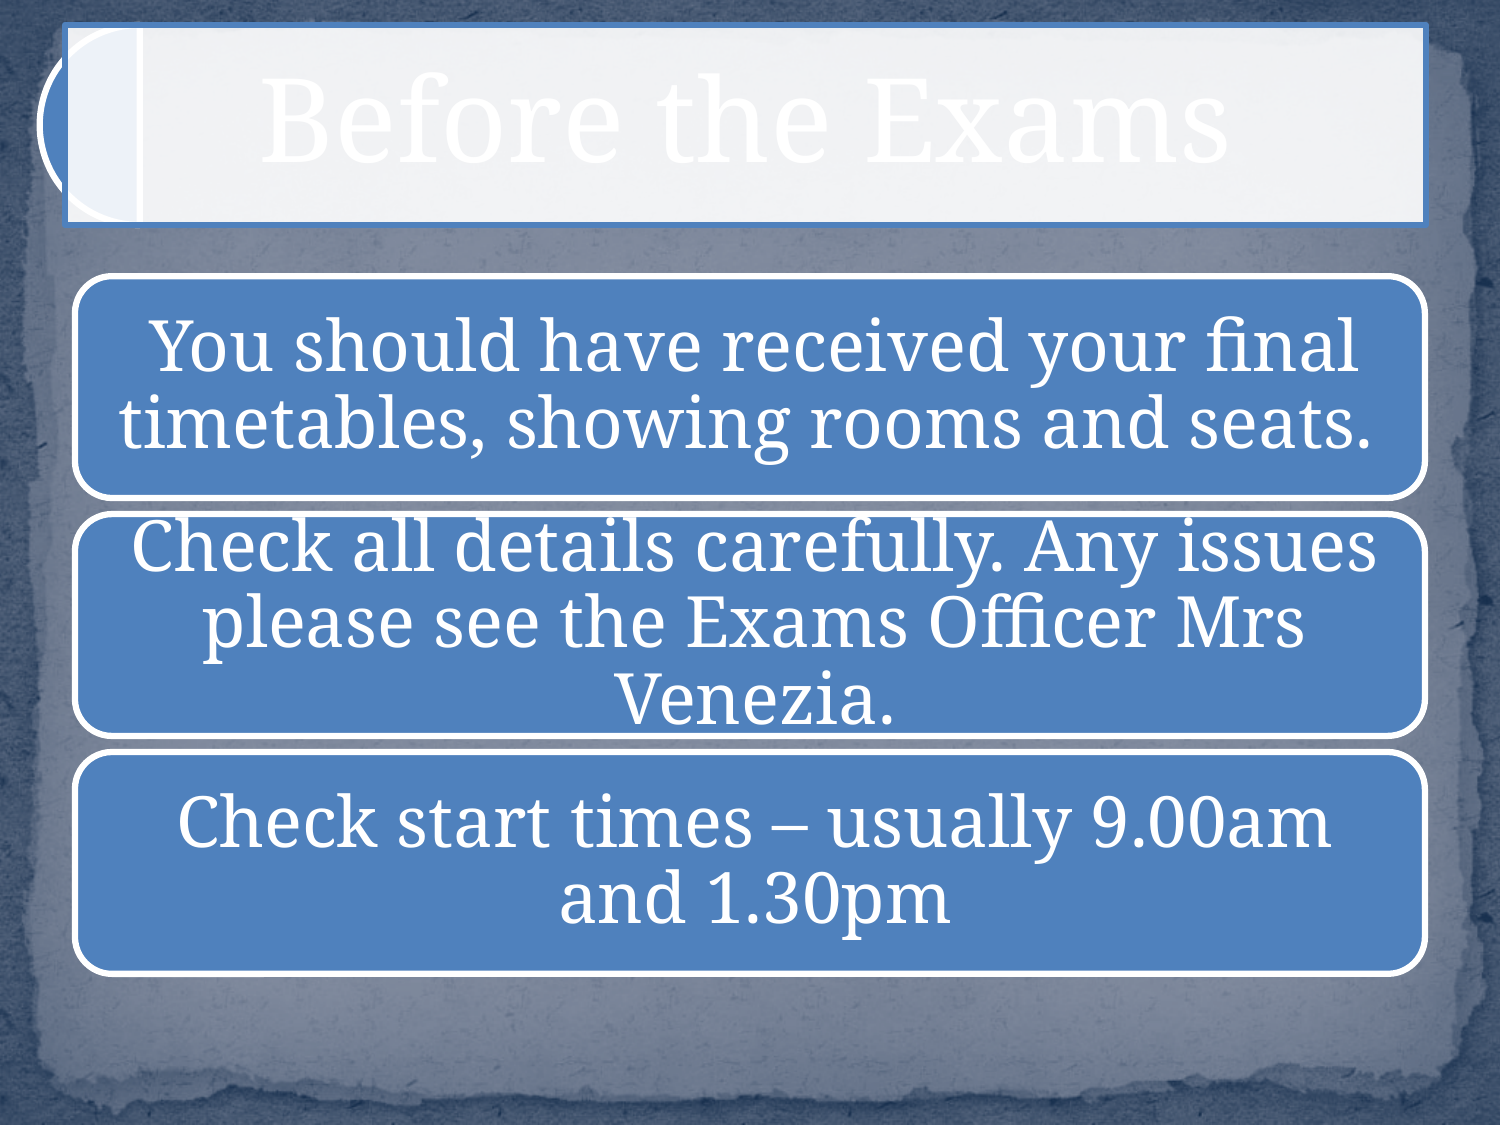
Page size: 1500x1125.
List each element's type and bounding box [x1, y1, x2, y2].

list [77, 252, 1424, 998]
text_box [68, 28, 1424, 224]
